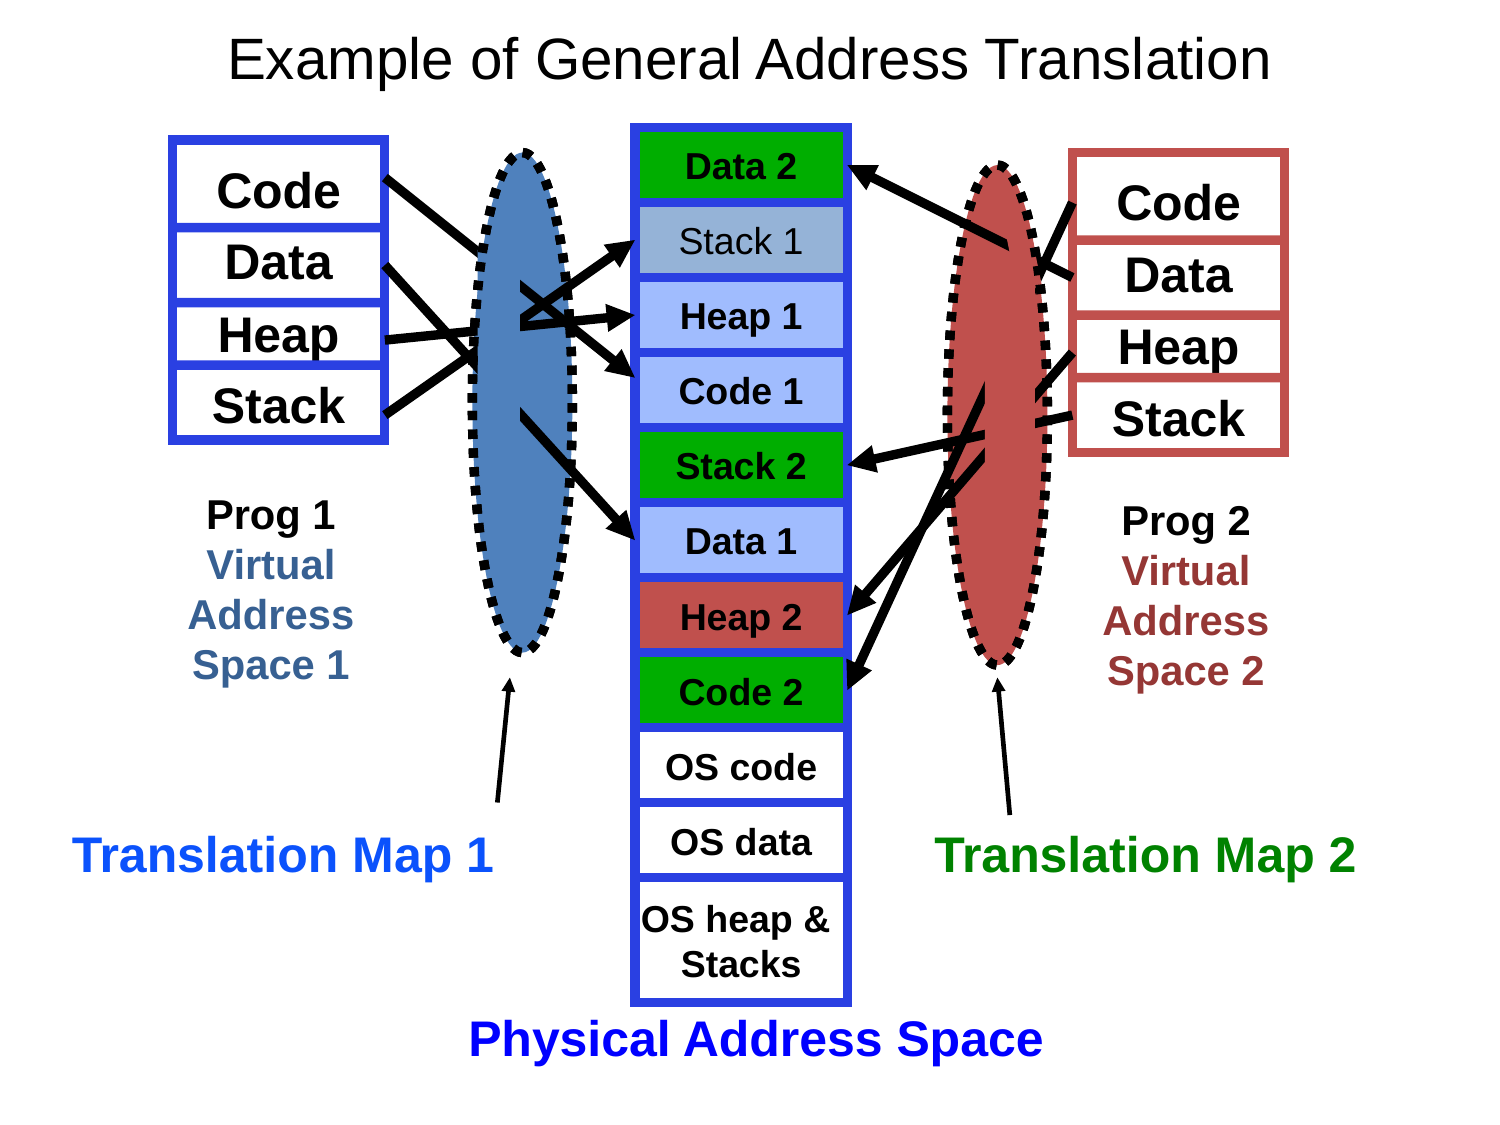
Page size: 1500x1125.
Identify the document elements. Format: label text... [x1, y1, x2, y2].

text_box [567, 240, 629, 288]
text_box Translation Map 2 [919, 815, 1373, 890]
text_box Prog 1 Virtual Address Space 1 [172, 480, 370, 696]
text_box Translation Map 1 [56, 815, 510, 890]
title Example of General Address Translation [0, 12, 1500, 100]
text_box [472, 152, 573, 653]
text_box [1072, 152, 1286, 453]
text_box [477, 249, 482, 287]
text_box [571, 469, 629, 538]
text_box [570, 310, 629, 323]
text_box [947, 165, 1048, 666]
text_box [634, 127, 848, 1003]
text_box [853, 495, 950, 613]
text_box [853, 530, 922, 686]
text_box Prog 2 Virtual Address Space 2 [1087, 486, 1285, 702]
text_box Physical Address Space [453, 999, 1059, 1075]
text_box [853, 442, 947, 469]
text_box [172, 139, 386, 441]
text_box [570, 325, 629, 377]
text_box [497, 677, 515, 803]
text_box [853, 165, 965, 224]
text_box [992, 677, 1010, 816]
